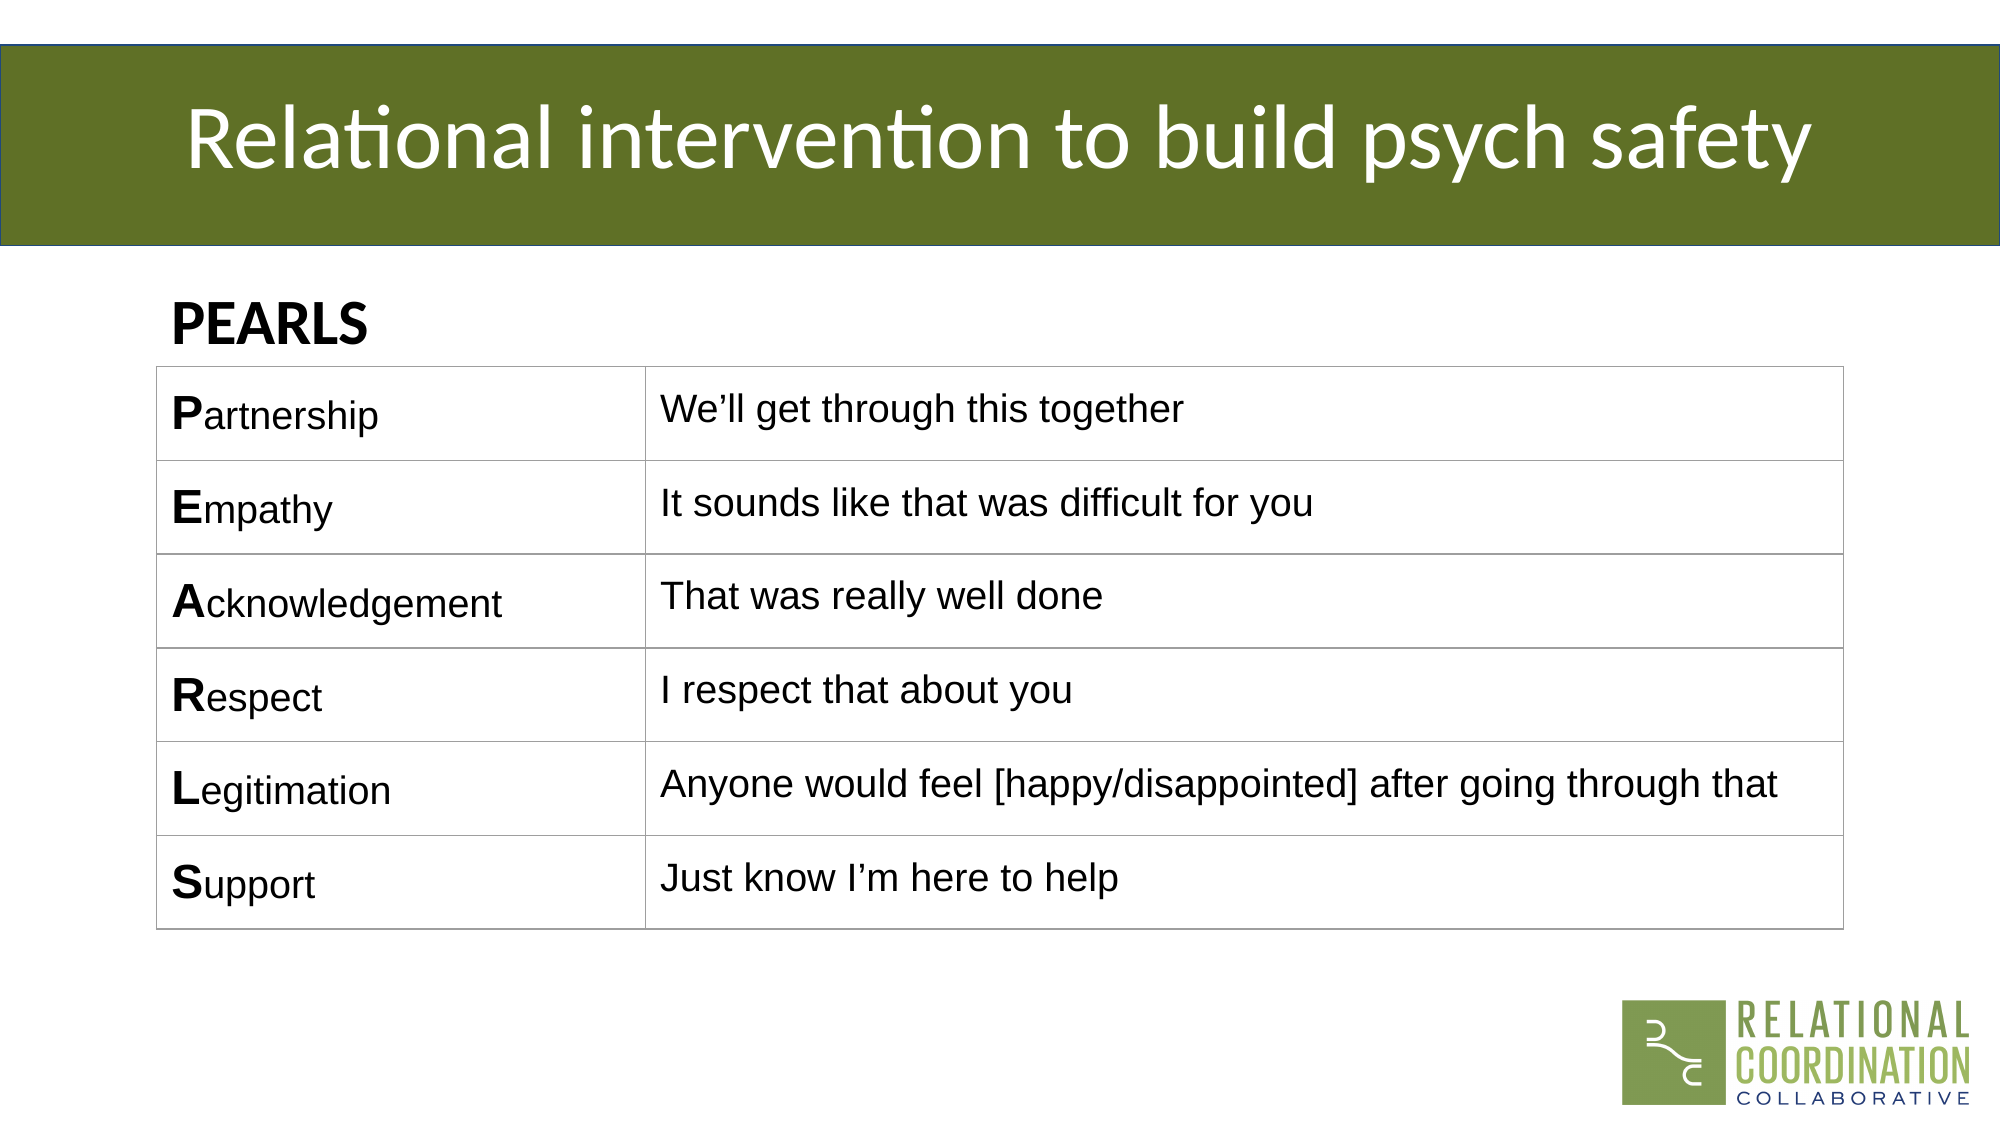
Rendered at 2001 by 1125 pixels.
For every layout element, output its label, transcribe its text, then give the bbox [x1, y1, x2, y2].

table_cell Empathy [157, 461, 645, 553]
picture [1622, 1000, 1970, 1105]
title Relational intervention to build psych safety [0, 45, 2000, 246]
table_cell Just know I’m here to help [646, 836, 1843, 928]
table_cell Respect [157, 649, 645, 741]
table_cell Anyone would feel [happy/disappointed] after going through that [646, 742, 1843, 835]
table_header Partnership [157, 373, 645, 460]
text_box PEARLS [156, 265, 1851, 373]
table_cell It sounds like that was difficult for you [646, 461, 1843, 553]
table_cell Support [157, 836, 645, 928]
table_cell Acknowledgement [157, 555, 645, 647]
table_cell Legitimation [157, 742, 645, 835]
table_cell I respect that about you [646, 649, 1843, 741]
table_header We’ll get through this together [646, 373, 1843, 460]
table_cell That was really well done [646, 555, 1843, 647]
